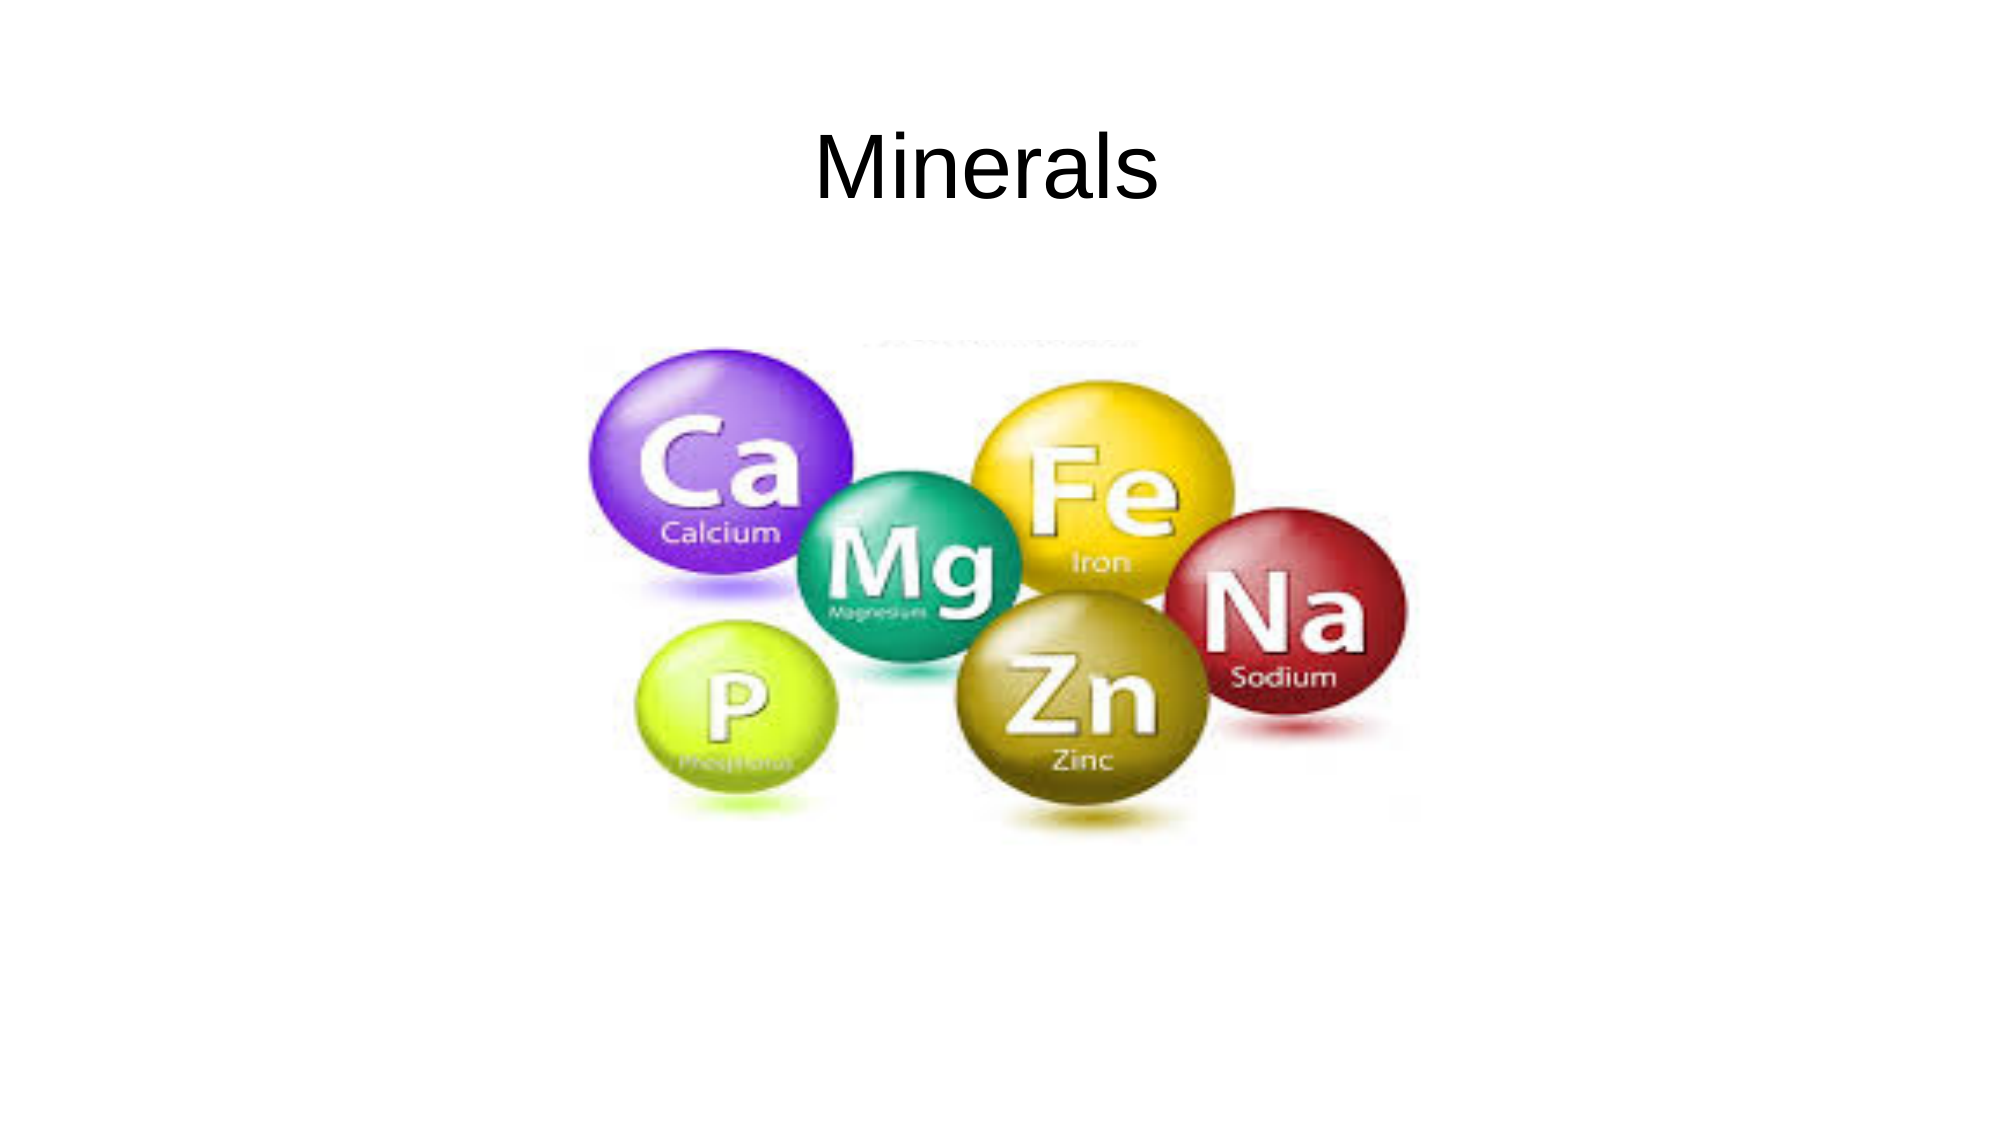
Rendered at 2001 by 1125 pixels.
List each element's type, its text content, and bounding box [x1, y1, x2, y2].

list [559, 340, 1441, 863]
title Minerals [137, 59, 1863, 278]
